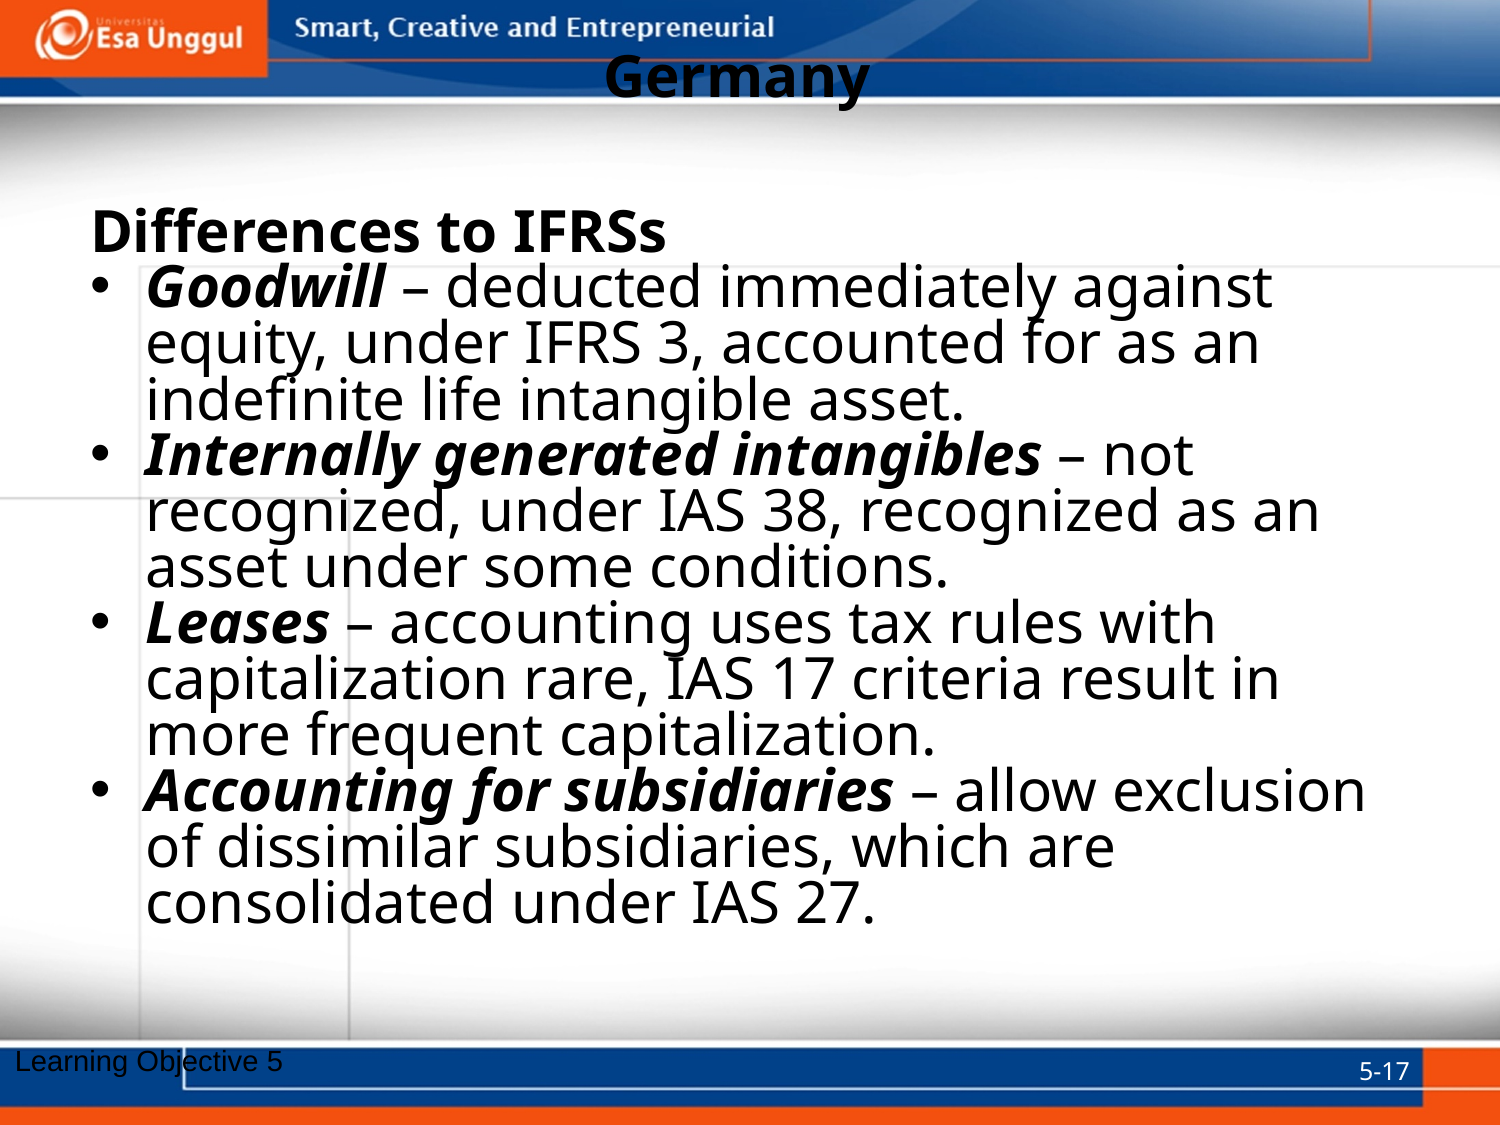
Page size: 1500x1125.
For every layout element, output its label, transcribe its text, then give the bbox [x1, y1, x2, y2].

list Differences to IFRSs Goodwill – deducted immediately against equity, under IFRS 3, accounted for as an indefinite life intangible asset. Internally generated intangibles – not recognized, under IAS 38, recognized as an asset under some conditions. Leases – accounting uses tax rules with capitalization rare, IAS 17 criteria result in more frequent capitalization. Accounting for subsidiaries – allow exclusion of dissimilar subsidiaries, which are consolidated under IAS 27. [75, 199, 1400, 825]
picture [0, 0, 1500, 1125]
title Germany [102, 24, 1372, 138]
slide_number 5-17 [1250, 1042, 1425, 1074]
text_box Learning Objective 5 [0, 1049, 513, 1083]
text_box [24, 1074, 1475, 1120]
